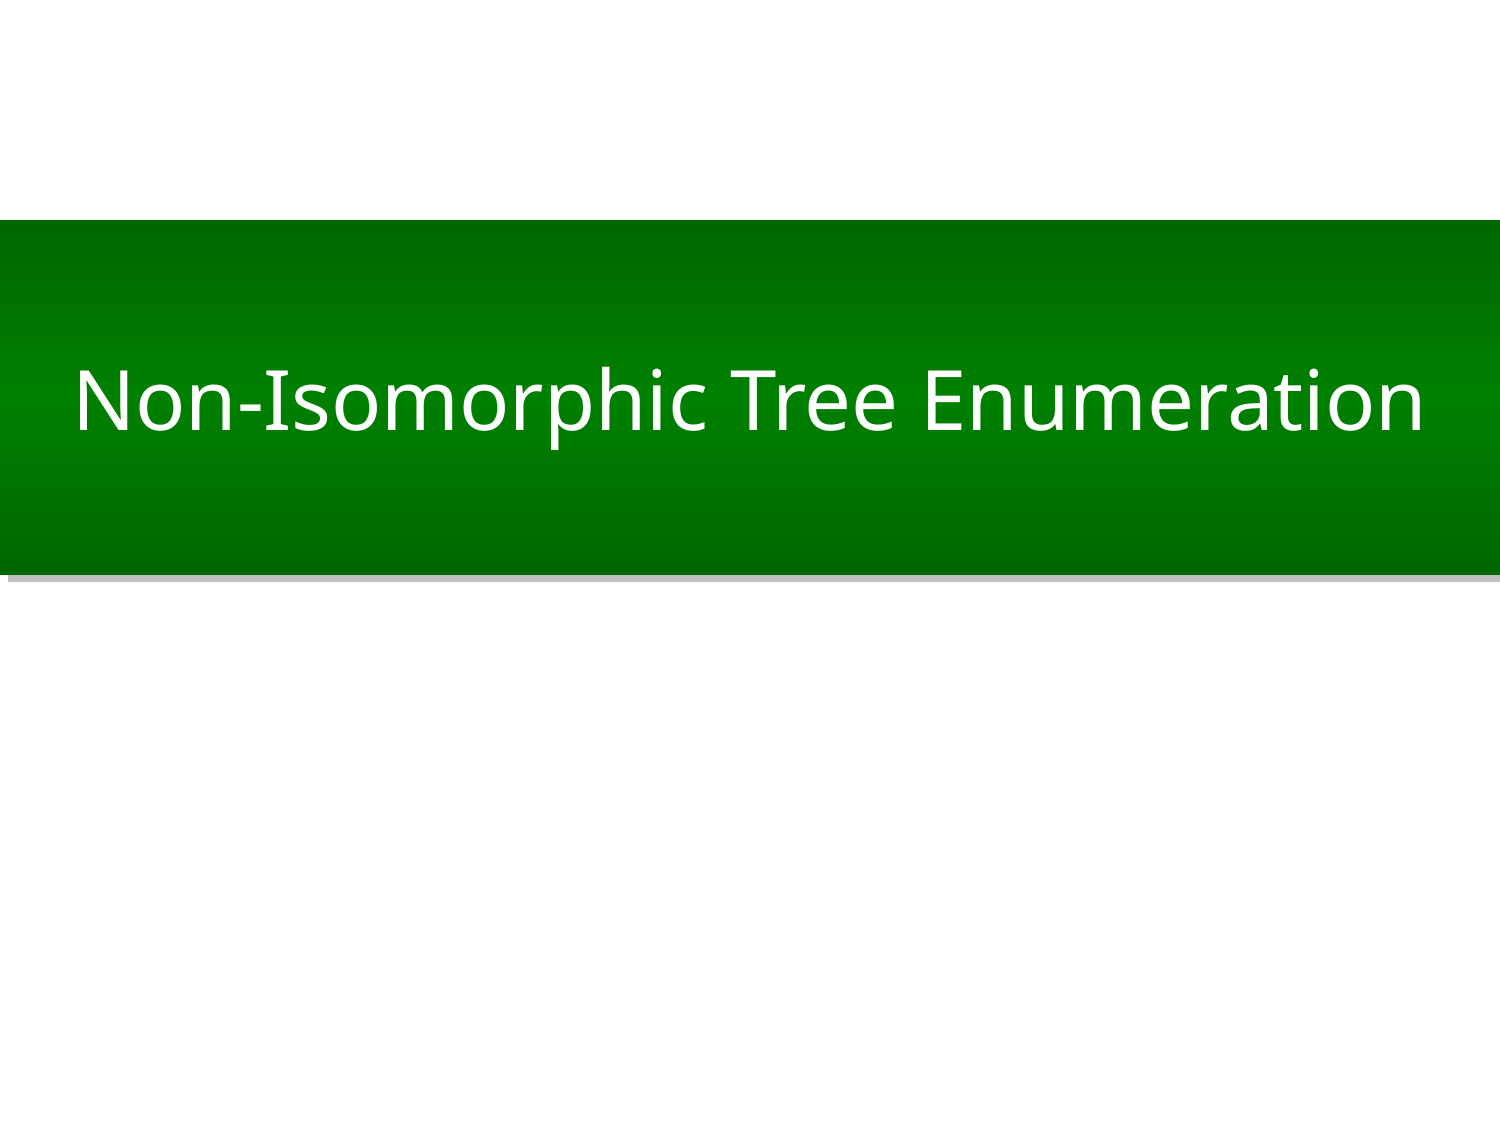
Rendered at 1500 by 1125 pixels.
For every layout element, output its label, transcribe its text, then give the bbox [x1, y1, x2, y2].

title Non-Isomorphic Tree Enumeration [0, 219, 1500, 576]
